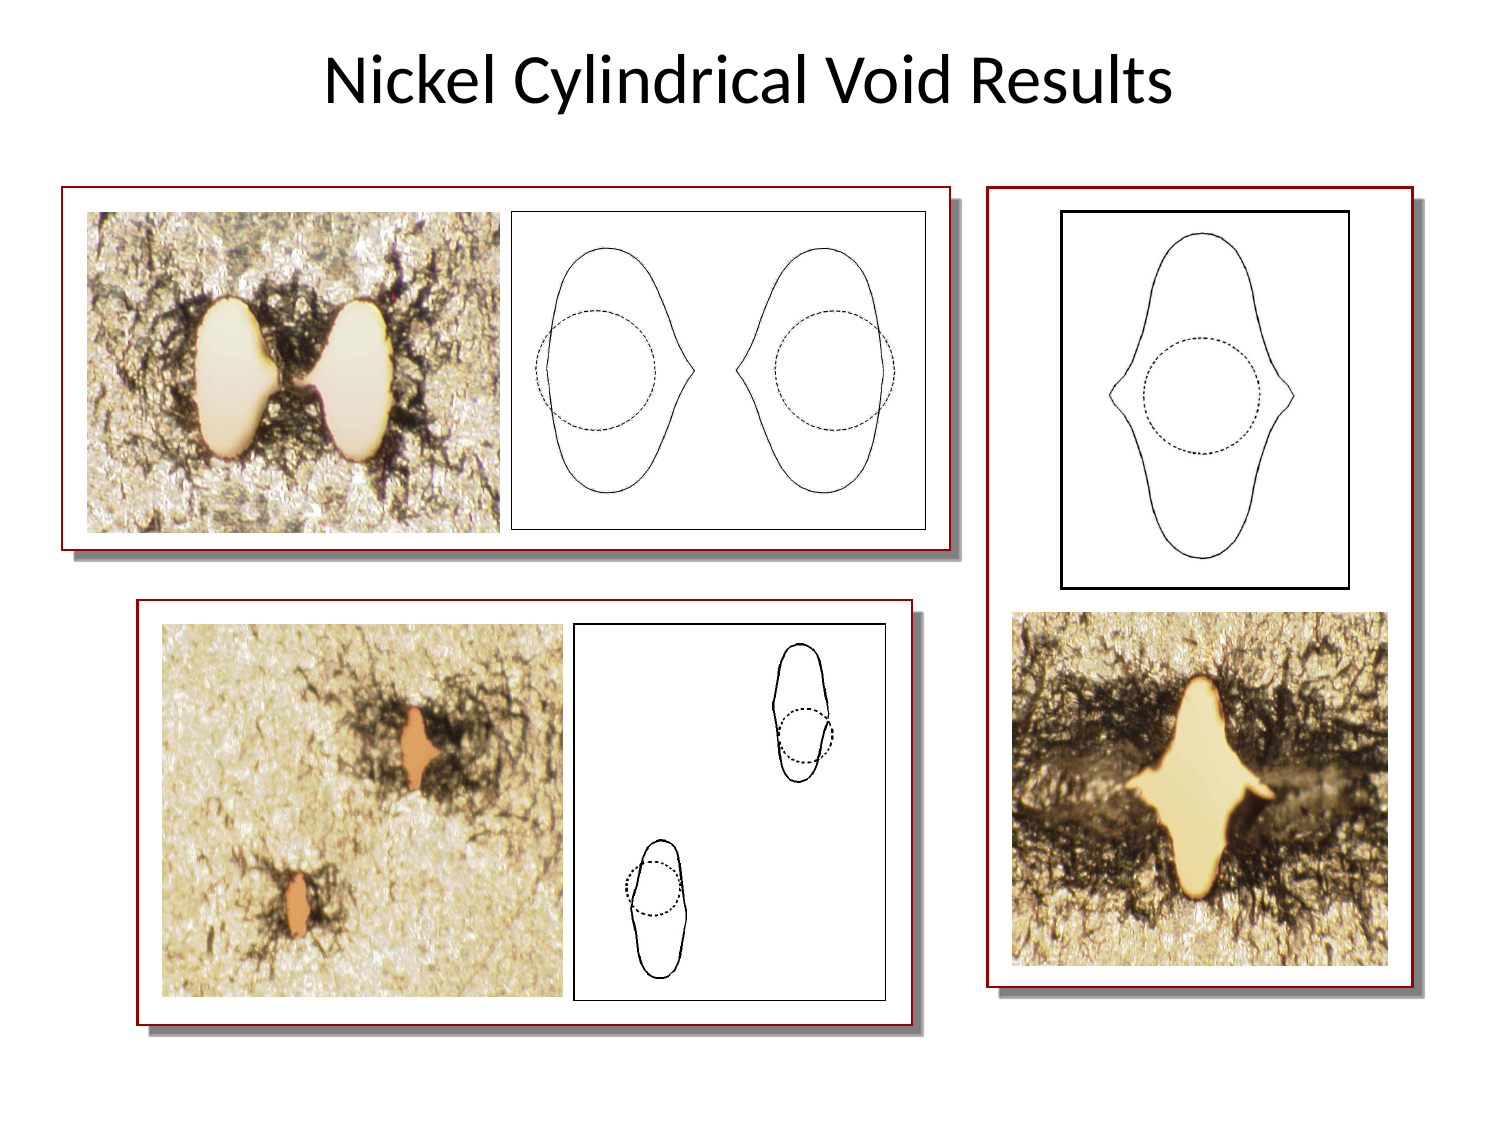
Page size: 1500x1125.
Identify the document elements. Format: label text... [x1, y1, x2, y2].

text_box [987, 187, 1413, 988]
title Nickel Cylindrical Void Results [75, 24, 1425, 125]
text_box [137, 599, 913, 1026]
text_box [62, 187, 951, 551]
